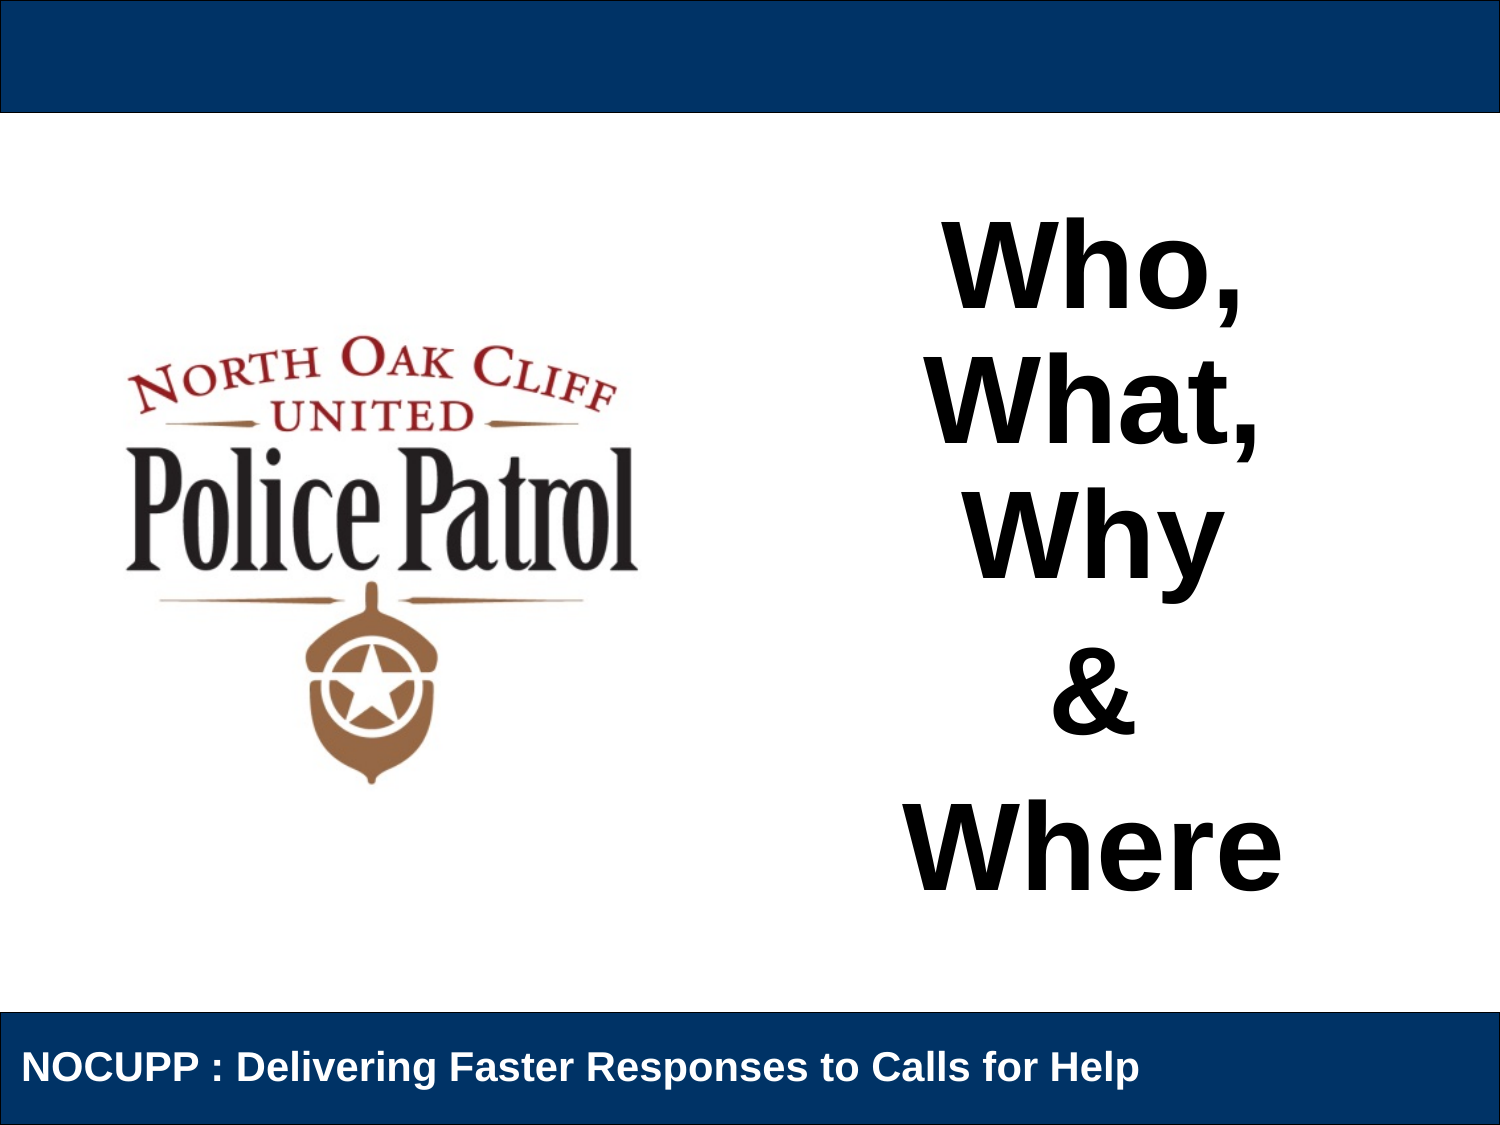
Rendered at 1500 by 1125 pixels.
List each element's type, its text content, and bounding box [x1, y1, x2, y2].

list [81, 262, 675, 847]
text_box NOCUPP : Delivering Faster Responses to Calls for Help [6, 1032, 1156, 1098]
list Who, What, Why & Where [762, 112, 1425, 1005]
text_box [0, 1012, 1500, 1125]
text_box [0, 0, 1500, 113]
